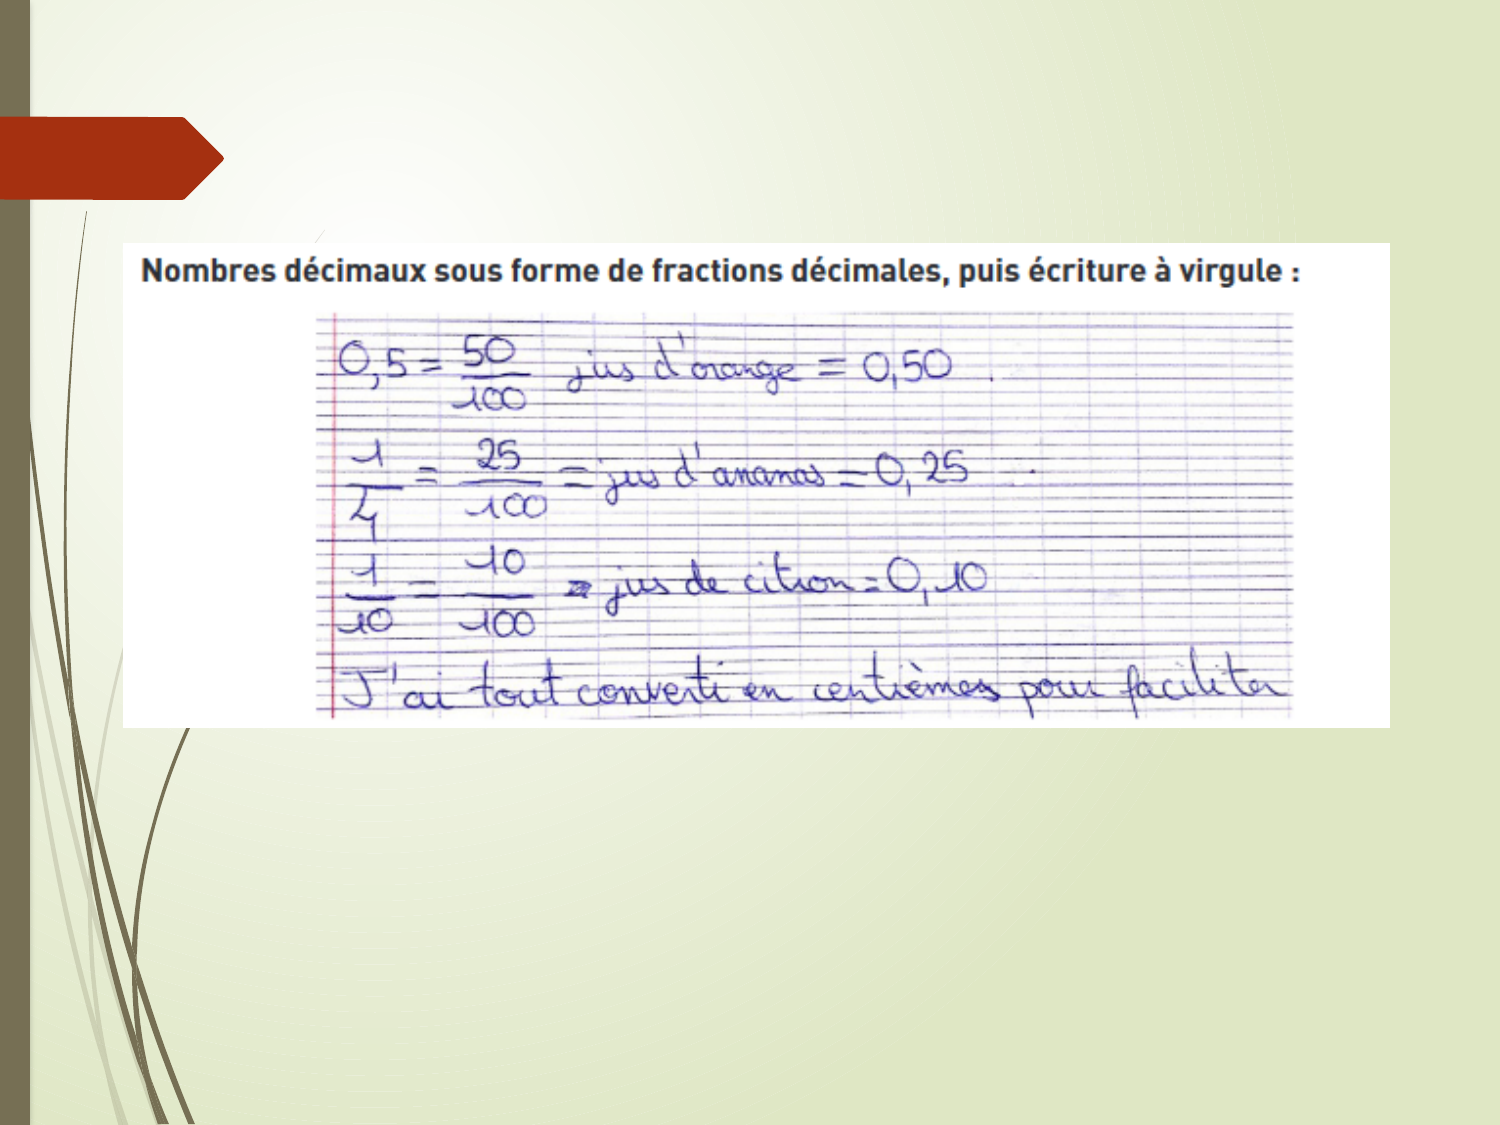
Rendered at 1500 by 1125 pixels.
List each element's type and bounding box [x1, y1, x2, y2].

list [123, 243, 1390, 729]
